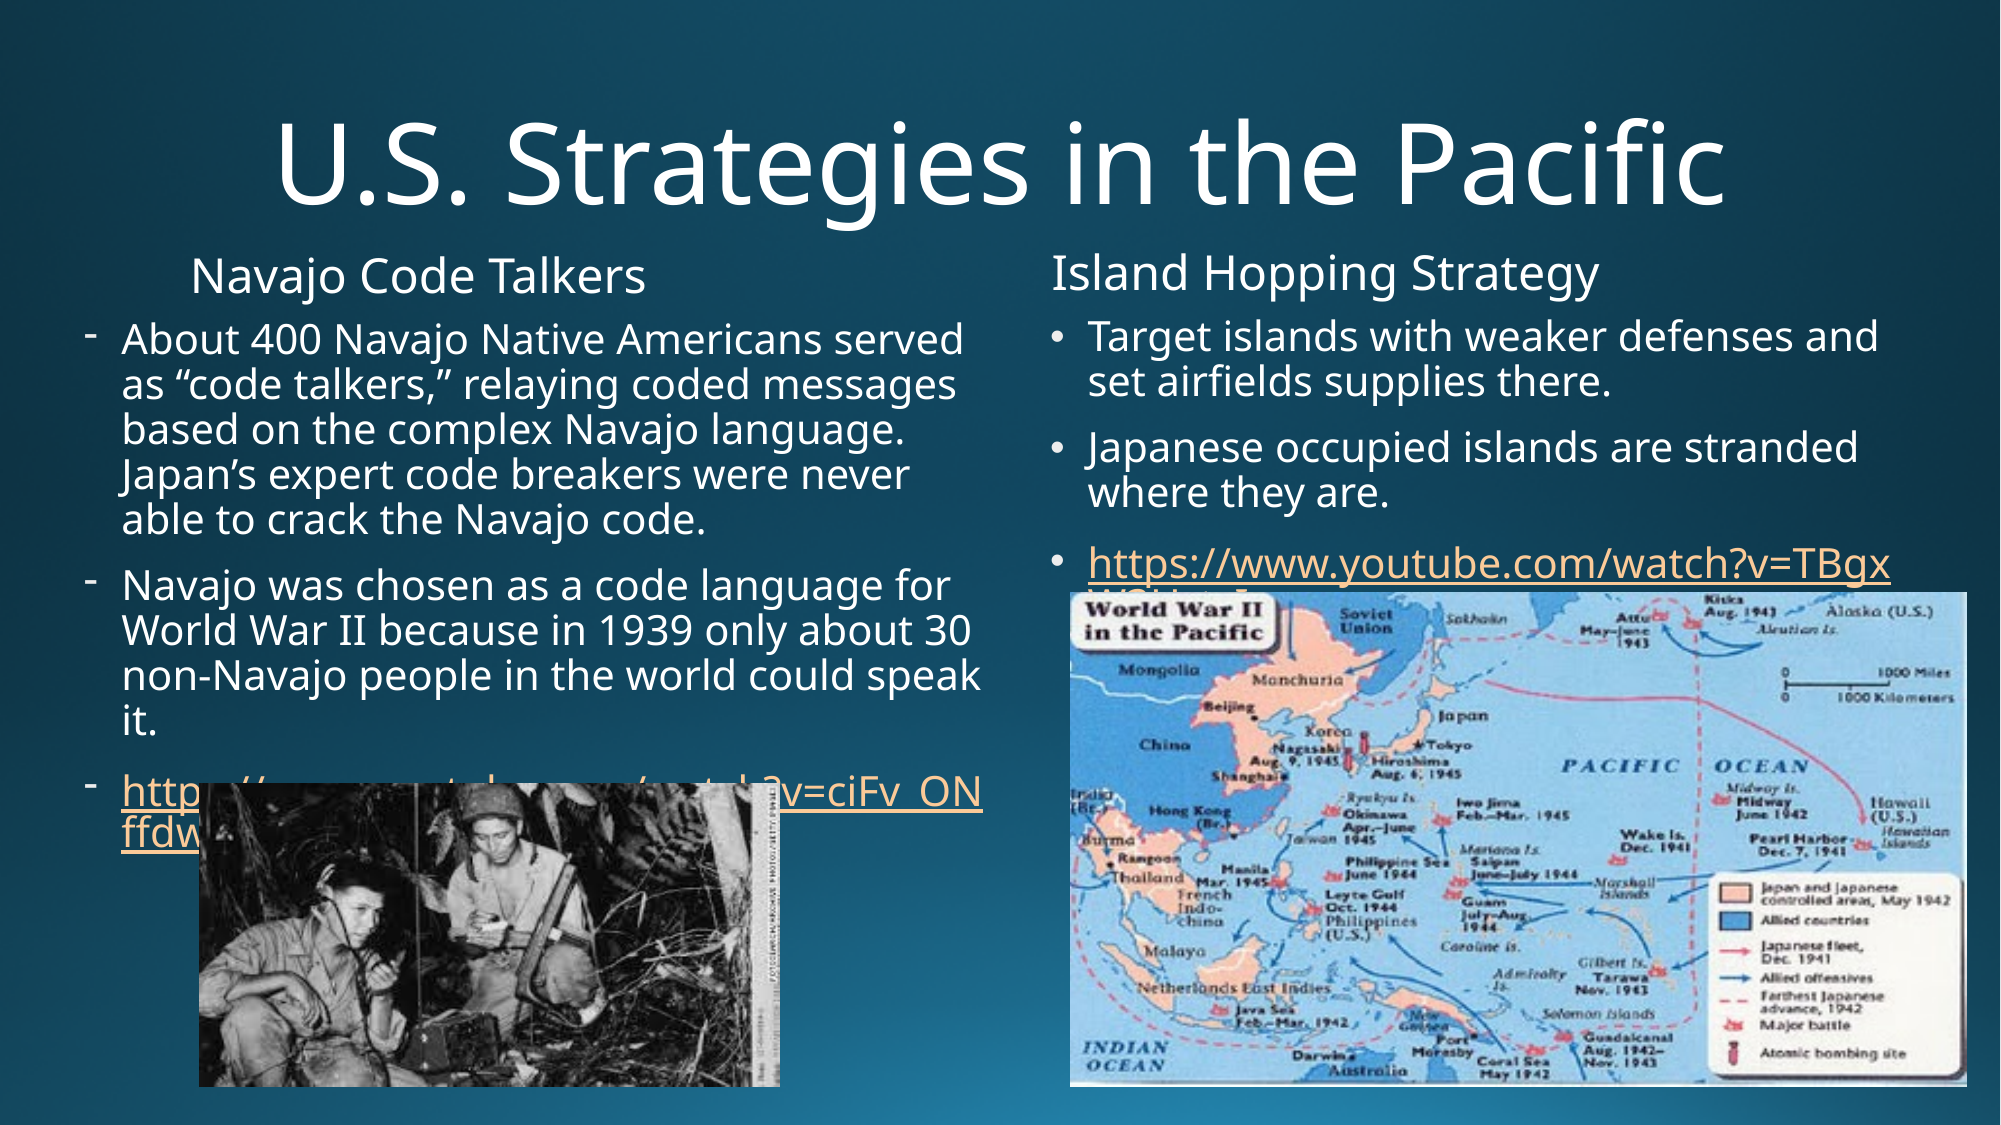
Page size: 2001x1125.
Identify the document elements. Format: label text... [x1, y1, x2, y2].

list About 400 Navajo Native Americans served as “code talkers,” relaying coded messages based on the complex Navajo language. Japan’s expert code breakers were never able to crack the Navajo code. Navajo was chosen as a code language for World War II because in 1939 only about 30 non-Navajo people in the world could speak it. https://www.youtube.com/watch?v=ciFv_ONffdw [68, 311, 1001, 750]
title U.S. Strategies in the Pacific [137, 59, 1863, 278]
list Target islands with weaker defenses and set airfields supplies there. Japanese occupied islands are stranded where they are. https://www.youtube.com/watch?v=TBgxW3H_tsI [1035, 308, 1932, 913]
list Navajo Code Talkers [175, 243, 1000, 311]
picture [0, 0, 2001, 1125]
list Island Hopping Strategy [1036, 240, 1863, 308]
